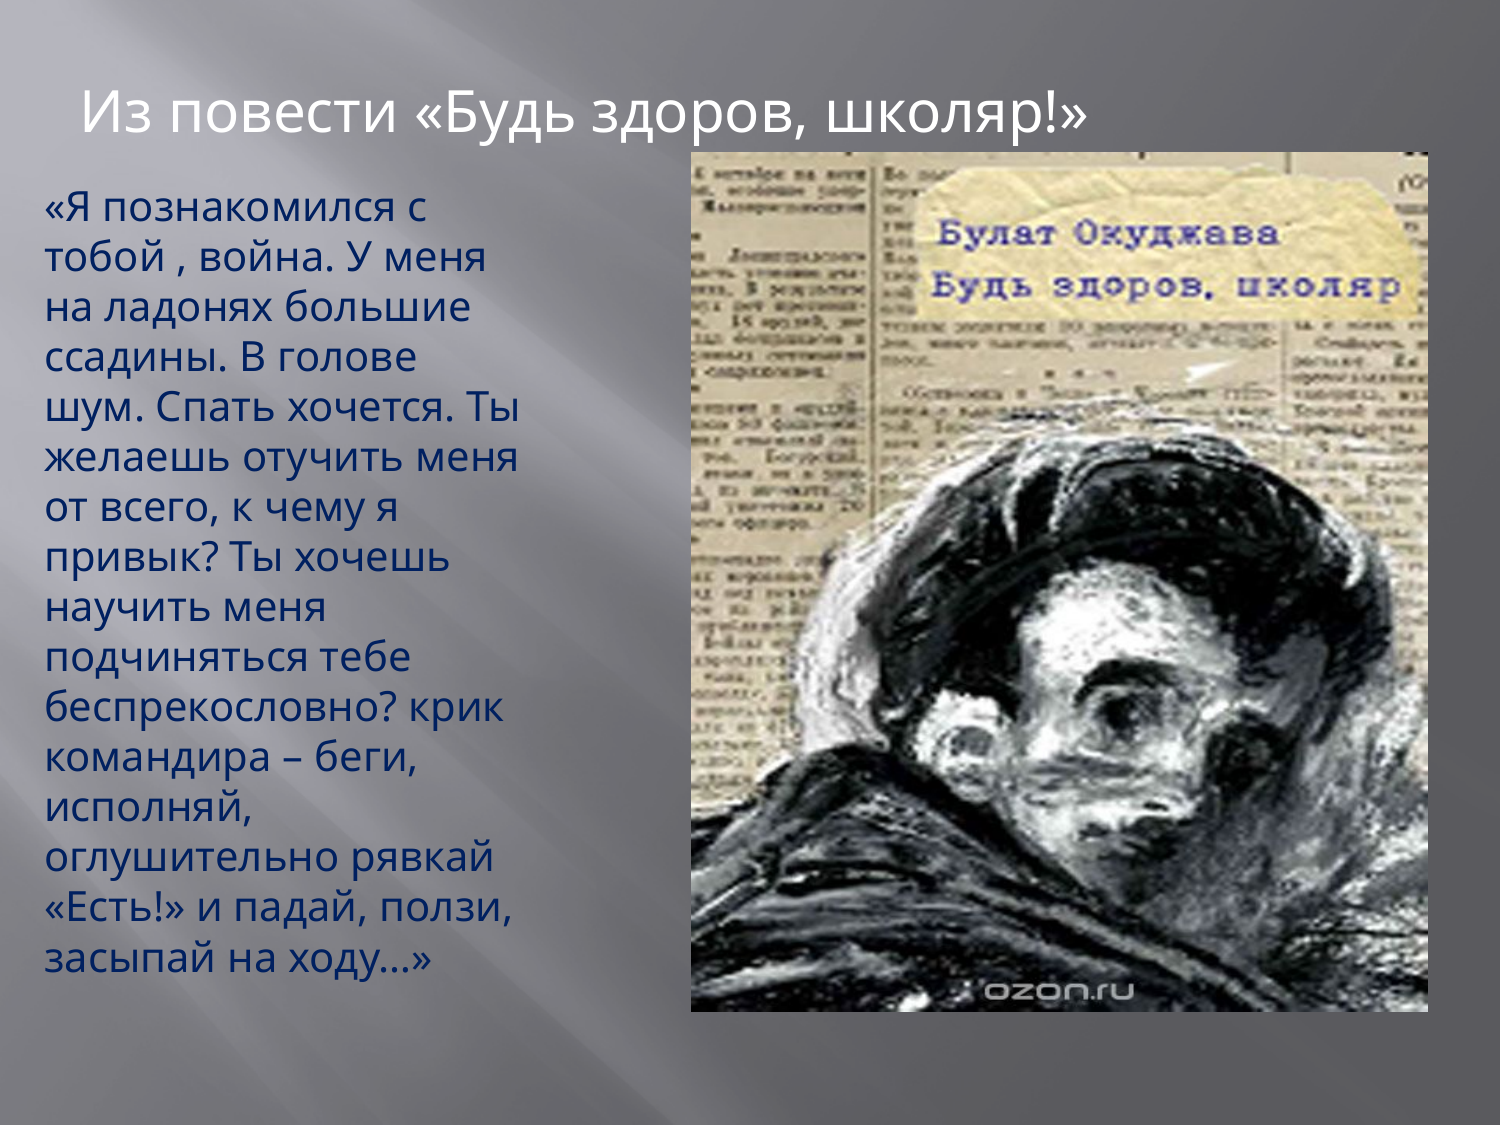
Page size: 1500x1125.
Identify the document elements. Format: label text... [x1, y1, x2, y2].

picture [691, 152, 1428, 1012]
text_box Из повести «Будь здоров, школяр!» [64, 66, 1471, 152]
text_box «Я познакомился с тобой , война. У меня на ладонях большие ссадины. В голове шум. Спать хочется. Ты желаешь отучить меня от всего, к чему я привык? Ты хочешь научить меня подчиняться тебе беспрекословно? крик командира – беги, исполняй, оглушительно рявкай «Есть!» и падай, ползи, засыпай на ходу…» [29, 172, 538, 988]
